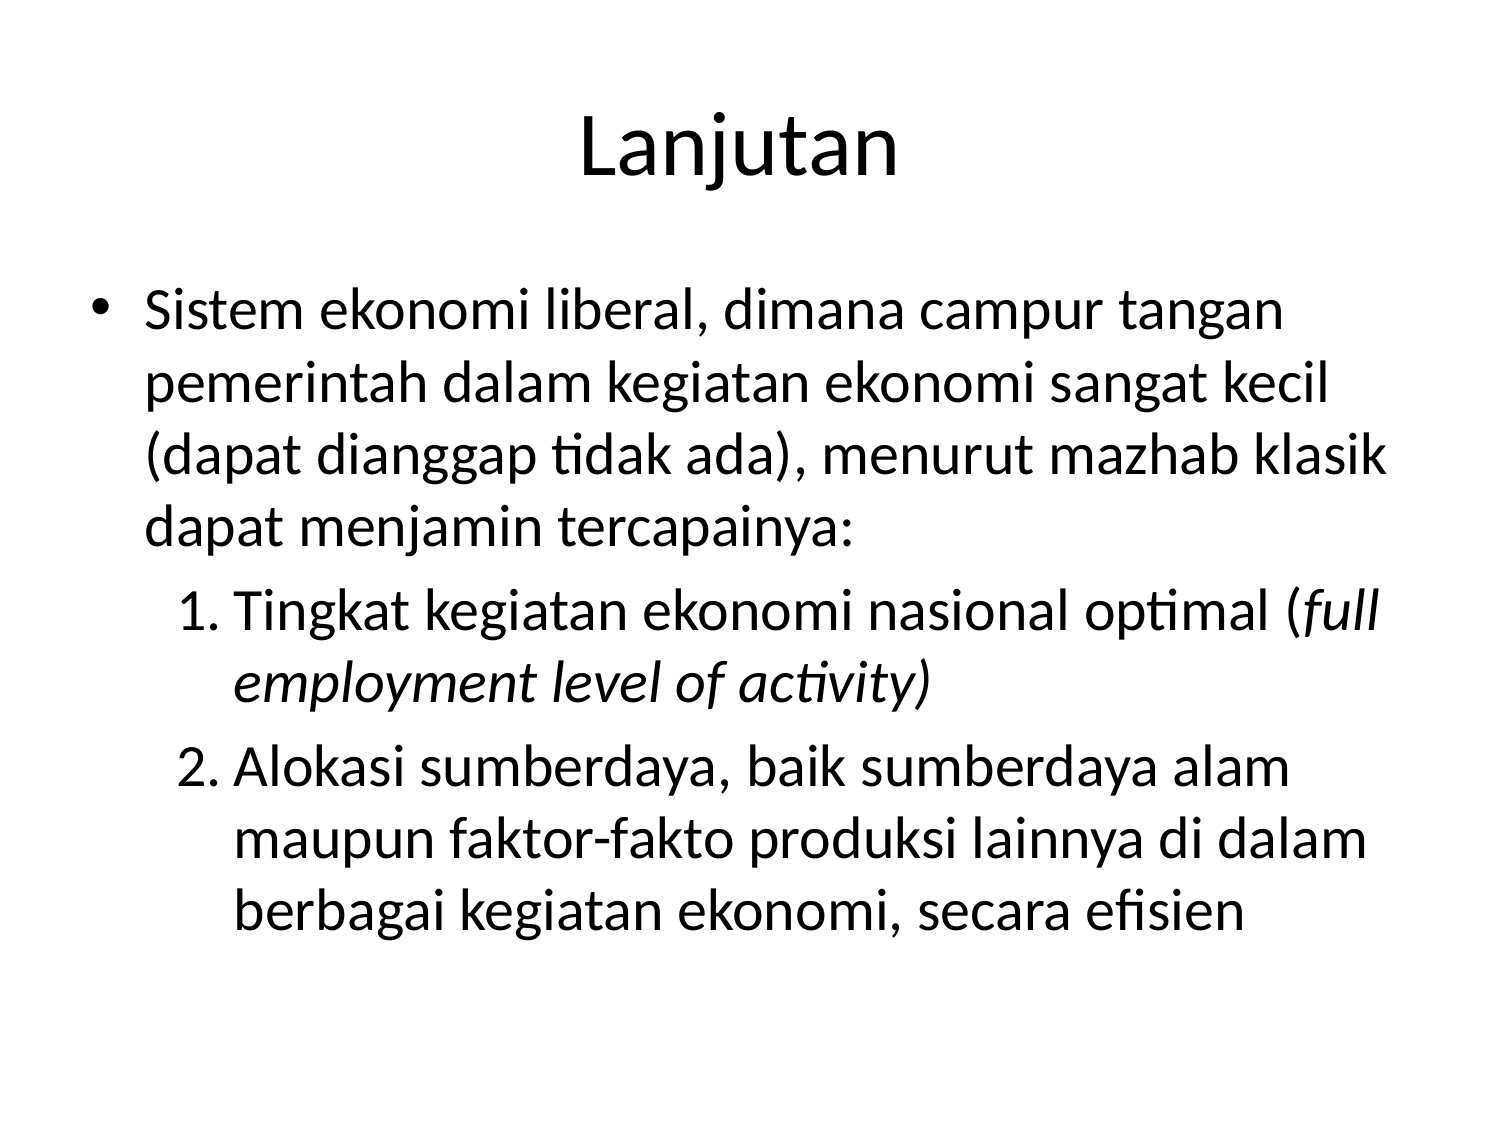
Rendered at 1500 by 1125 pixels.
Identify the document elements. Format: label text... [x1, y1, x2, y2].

list Sistem ekonomi liberal, dimana campur tangan pemerintah dalam kegiatan ekonomi sangat kecil (dapat dianggap tidak ada), menurut mazhab klasik dapat menjamin tercapainya: Tingkat kegiatan ekonomi nasional optimal (full employment level of activity) Alokasi sumberdaya, baik sumberdaya alam maupun faktor-fakto produksi lainnya di dalam berbagai kegiatan ekonomi, secara efisien [75, 262, 1425, 1005]
title Lanjutan [75, 45, 1425, 233]
